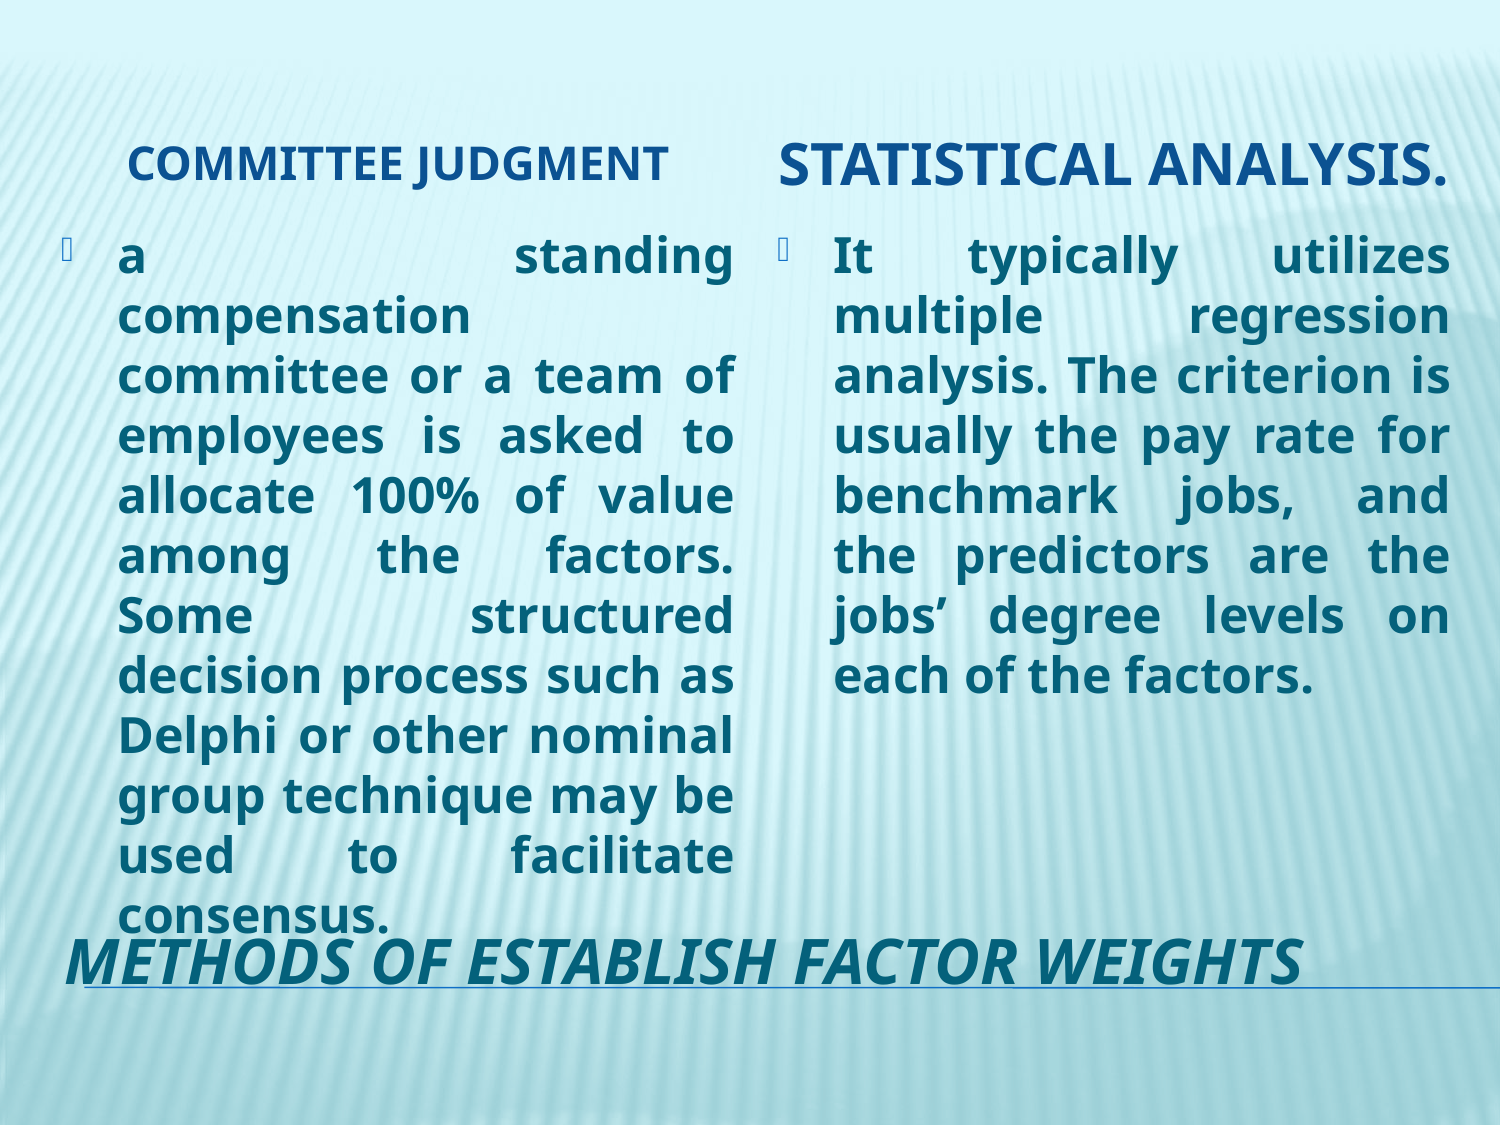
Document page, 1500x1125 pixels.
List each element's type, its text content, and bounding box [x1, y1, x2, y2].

list a standing compensation committee or a team of employees is asked to allocate 100% of value among the factors. Some structured decision process such as Delphi or other nominal group technique may be used to facilitate consensus. [46, 215, 750, 863]
list statistical analysis. [761, 109, 1467, 215]
list committee judgment [46, 109, 750, 215]
title Methods of Establish Factor Weights [50, 887, 1463, 1033]
list It typically utilizes multiple regression analysis. The criterion is usually the pay rate for benchmark jobs, and the predictors are the jobs’ degree levels on each of the factors. [762, 215, 1467, 863]
